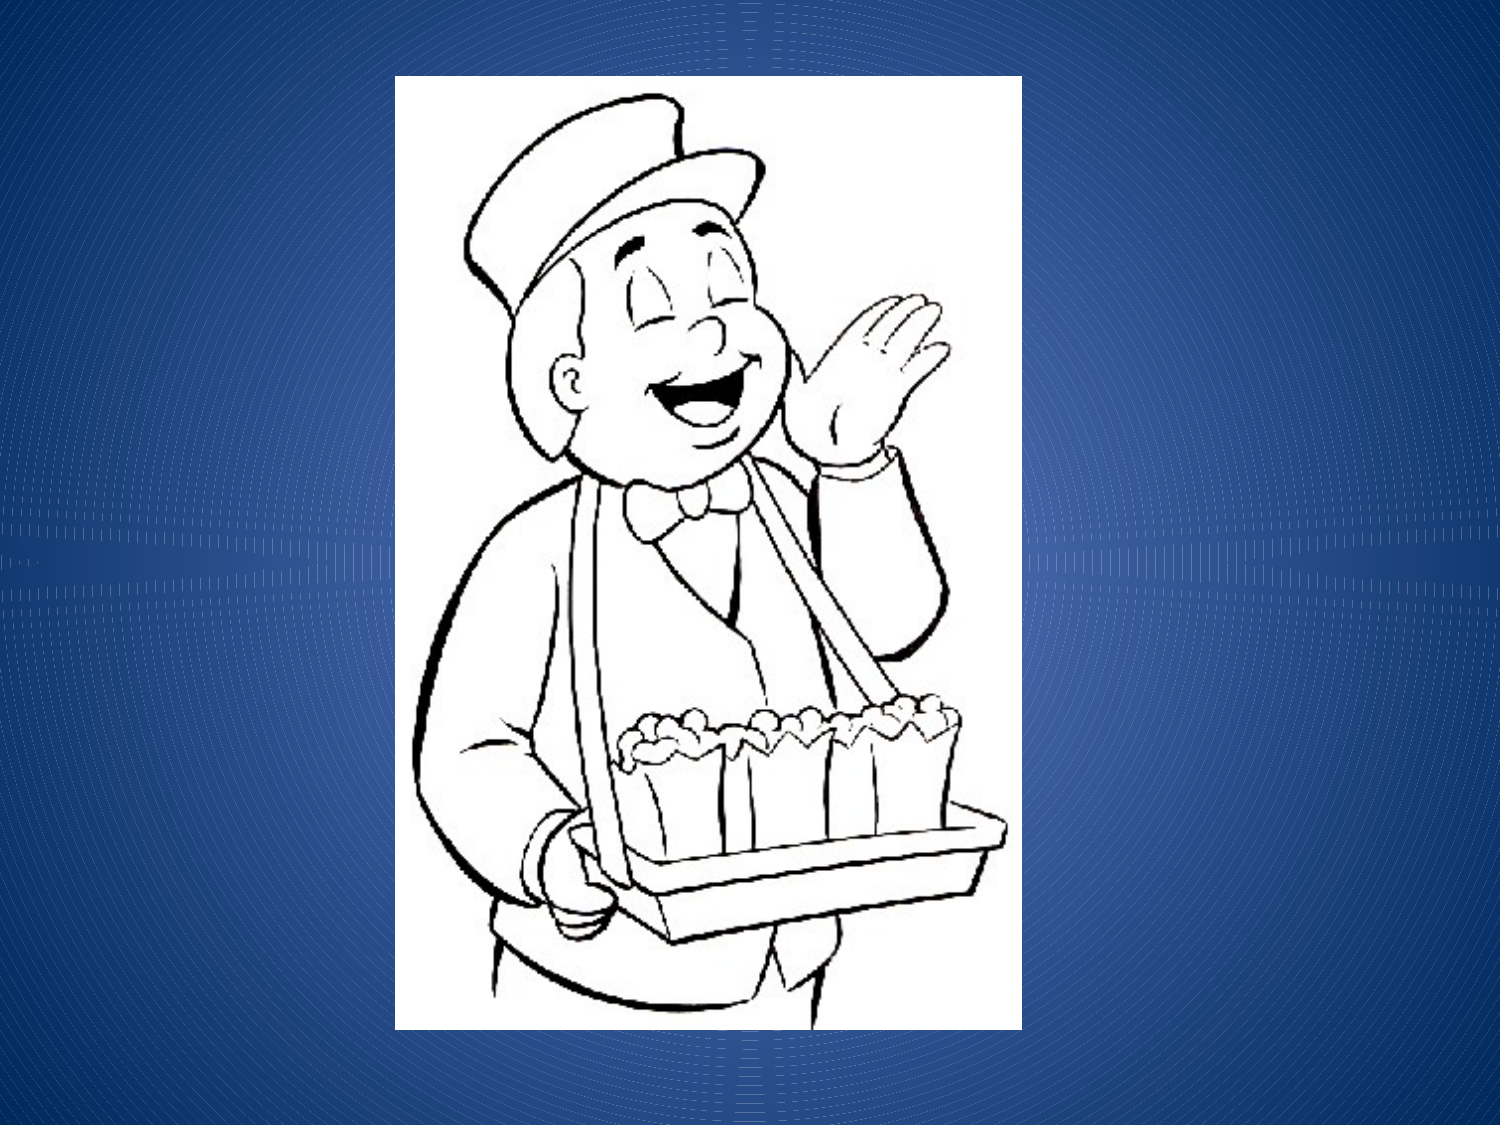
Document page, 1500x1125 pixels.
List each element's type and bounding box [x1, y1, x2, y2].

picture [395, 76, 1022, 1030]
